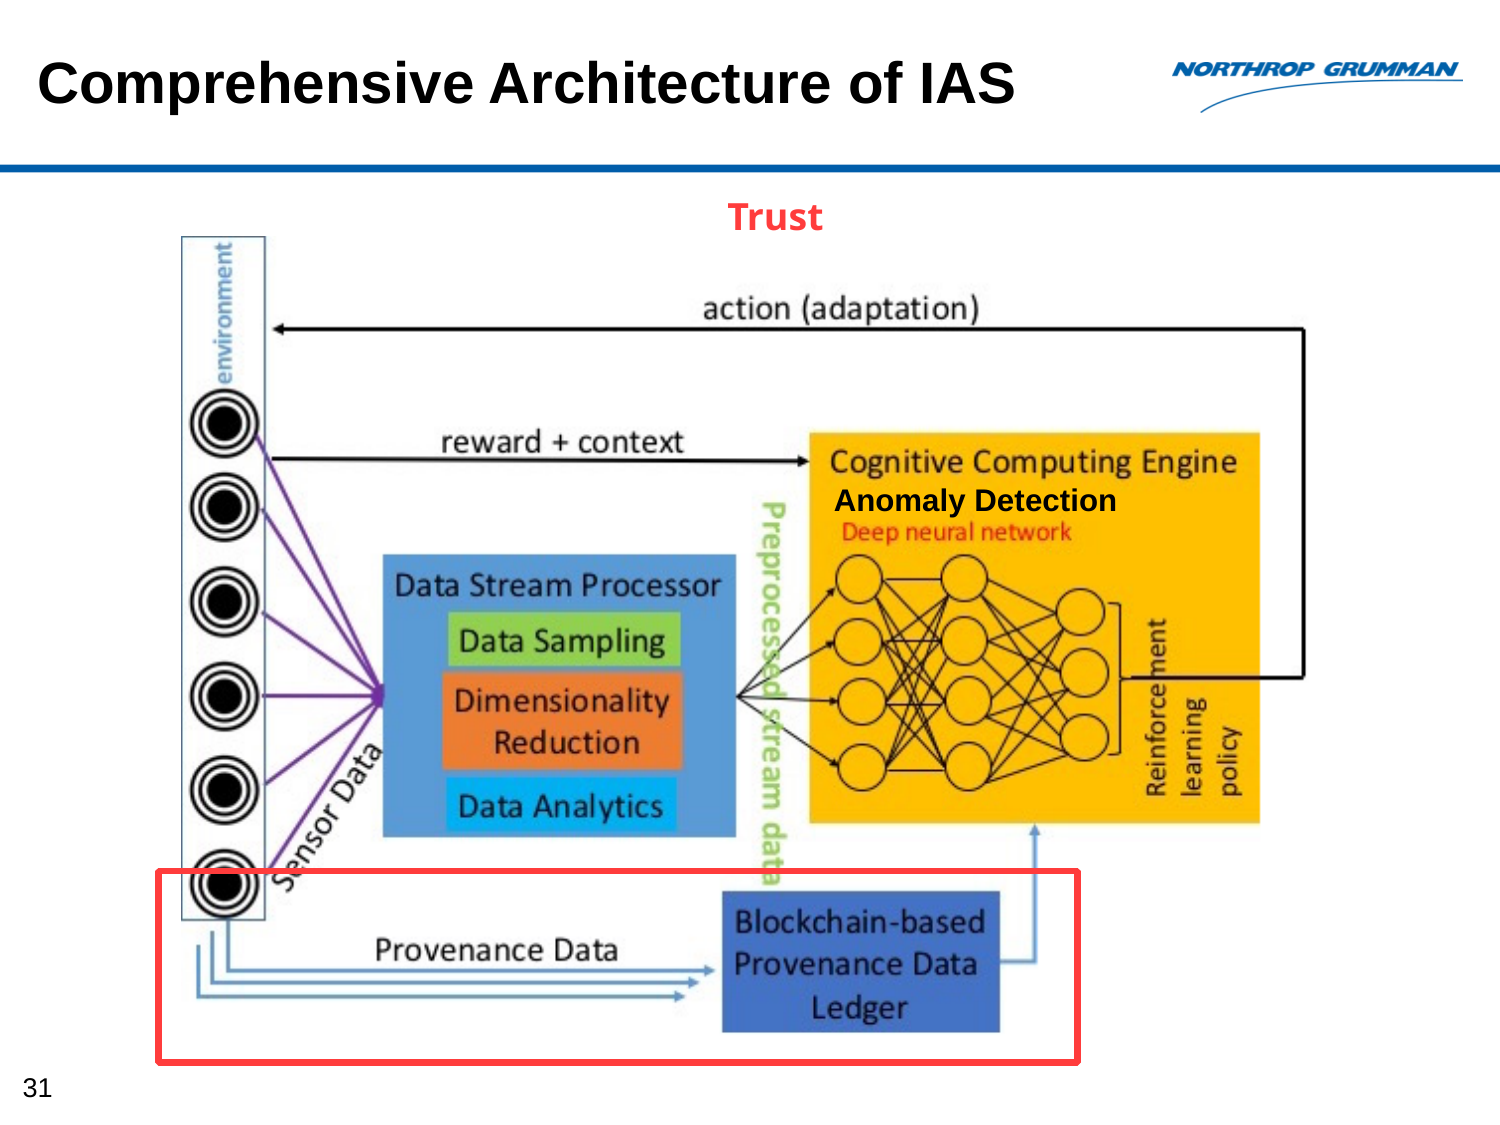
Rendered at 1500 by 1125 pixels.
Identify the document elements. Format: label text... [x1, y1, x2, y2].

picture [181, 236, 1319, 1043]
text_box 31 [6, 1062, 69, 1112]
title Comprehensive Architecture of IAS [37, 0, 1138, 162]
text_box Trust [318, 185, 1233, 236]
text_box [158, 871, 1078, 1063]
picture [1172, 62, 1463, 113]
text_box [158, 161, 1500, 296]
